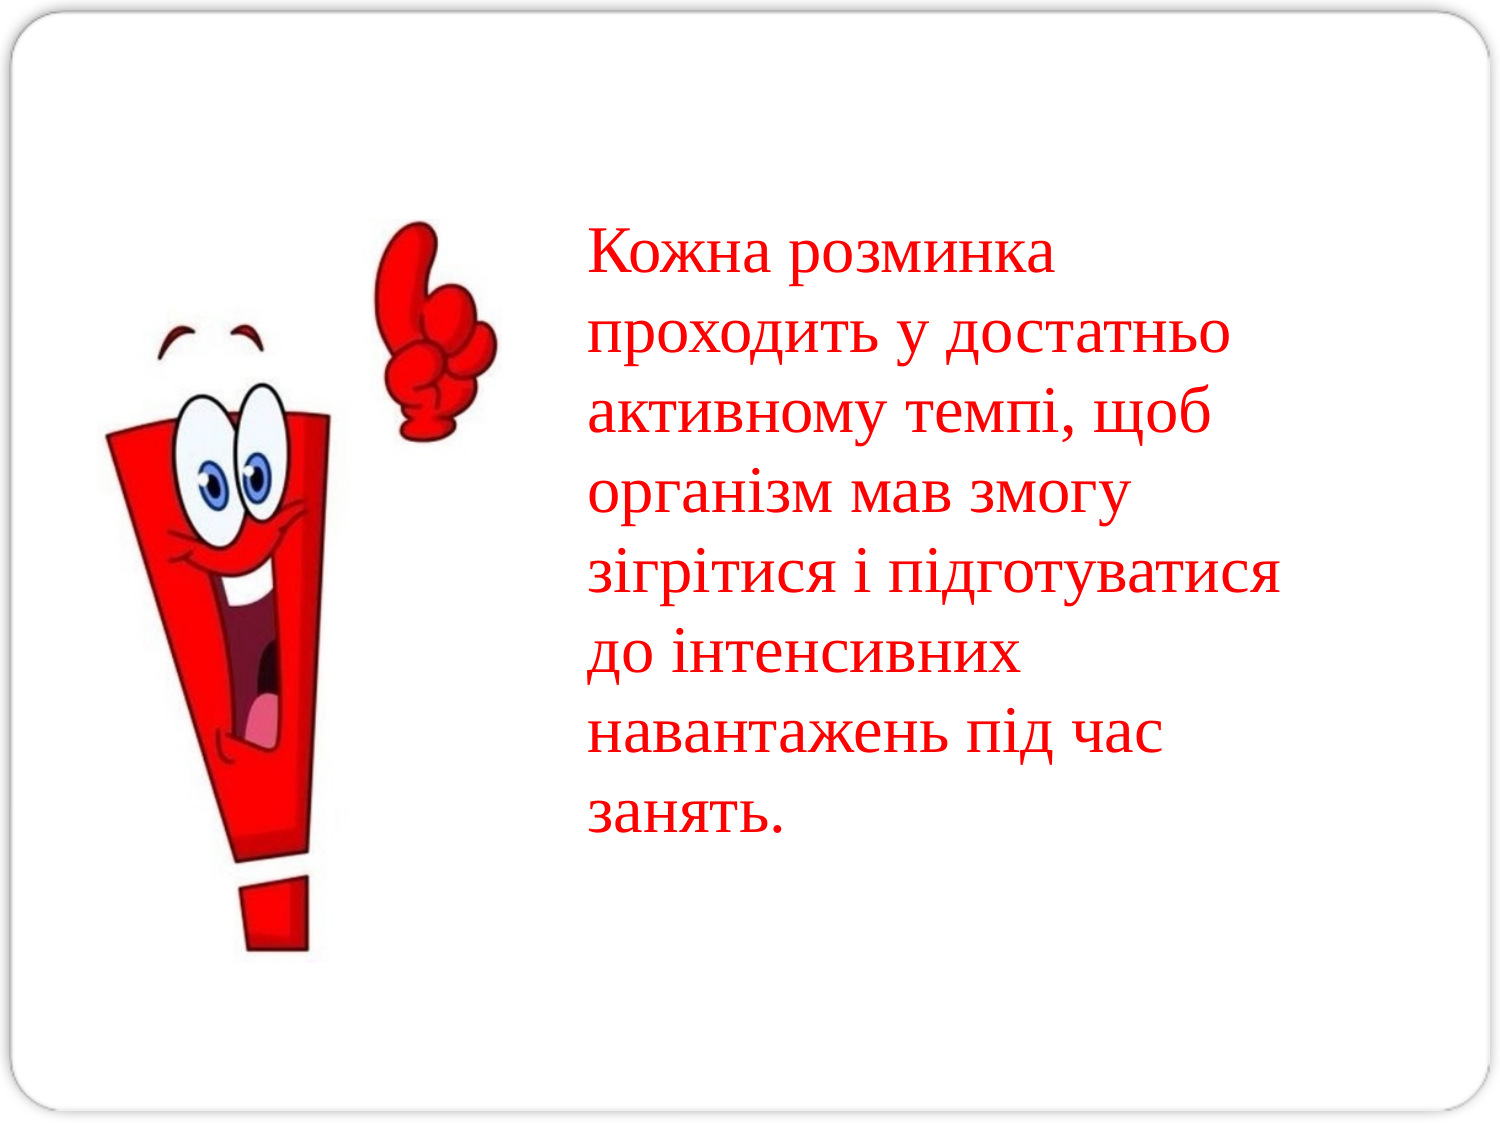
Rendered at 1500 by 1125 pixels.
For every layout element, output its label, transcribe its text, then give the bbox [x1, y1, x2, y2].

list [78, 221, 502, 963]
picture [76, 219, 502, 963]
title Кожна розминка проходить у достатньо активному темпі, щоб організм мав змогу зігрітися і підготуватися до інтенсивних навантажень під час занять. [572, 149, 1335, 941]
